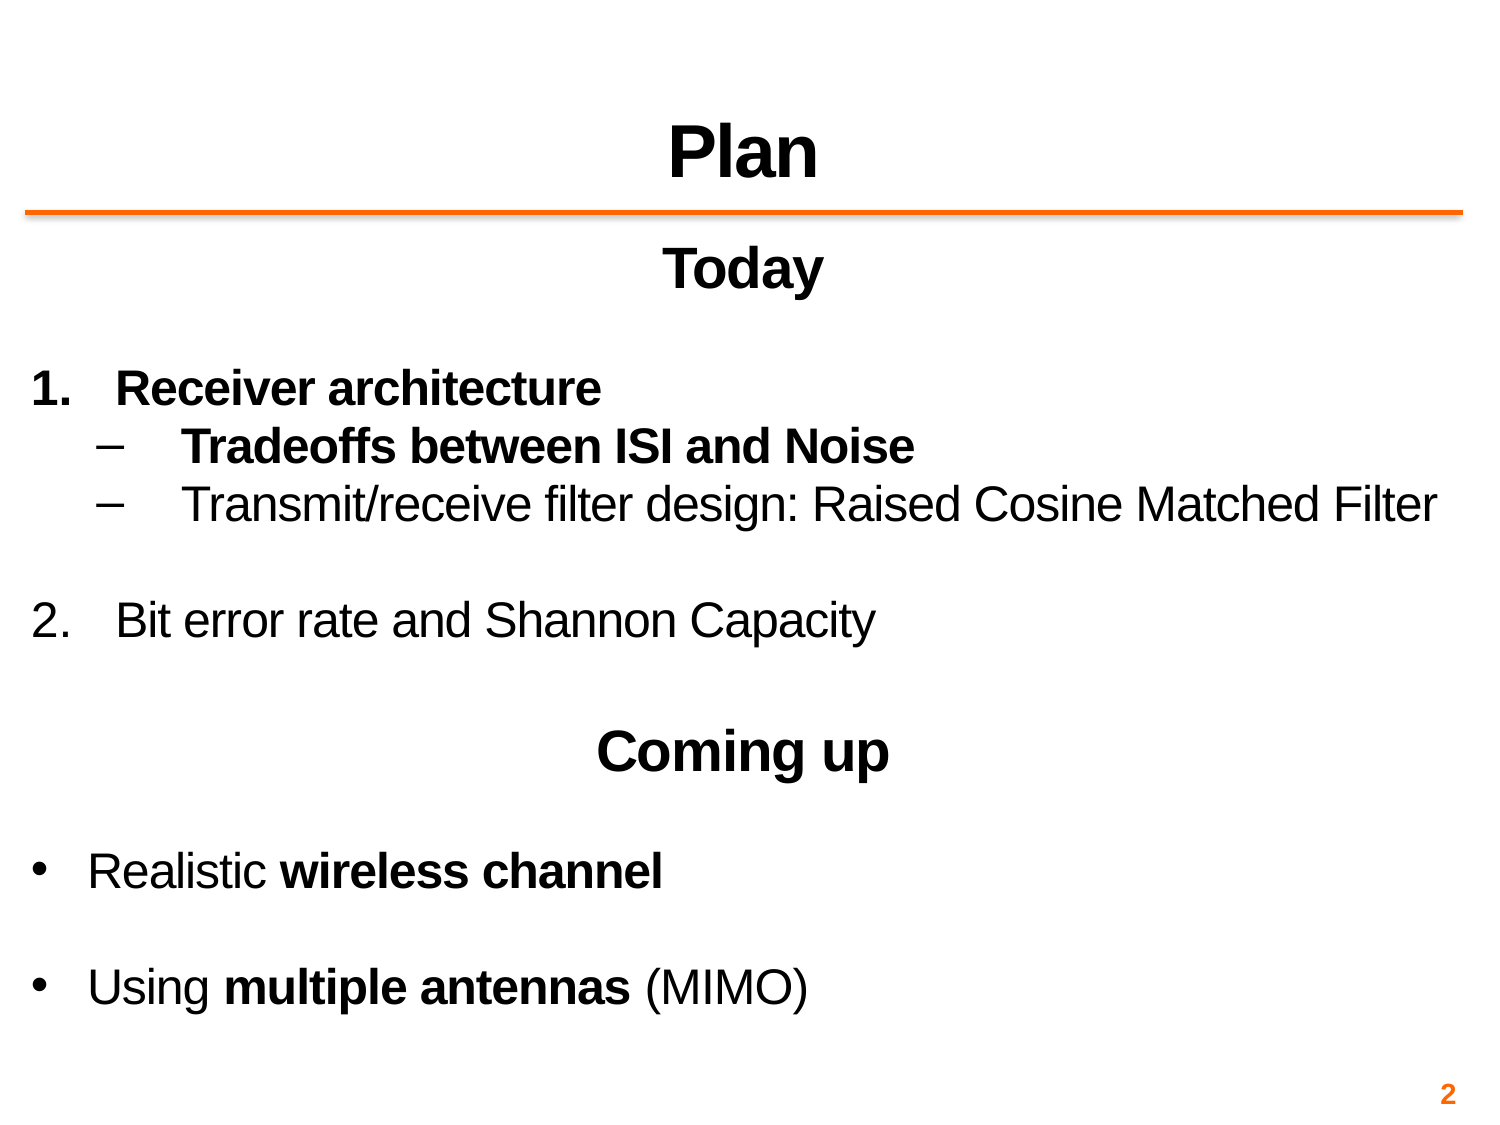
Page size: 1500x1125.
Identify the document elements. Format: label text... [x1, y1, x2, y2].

title Plan [24, 24, 1463, 201]
list Today Receiver architecture Tradeoffs between ISI and Noise Transmit/receive filter design: Raised Cosine Matched Filter Bit error rate and Shannon Capacity Coming up Realistic wireless channel Using multiple antennas (MIMO) [24, 237, 1463, 1063]
slide_number 2 [1112, 1074, 1463, 1110]
